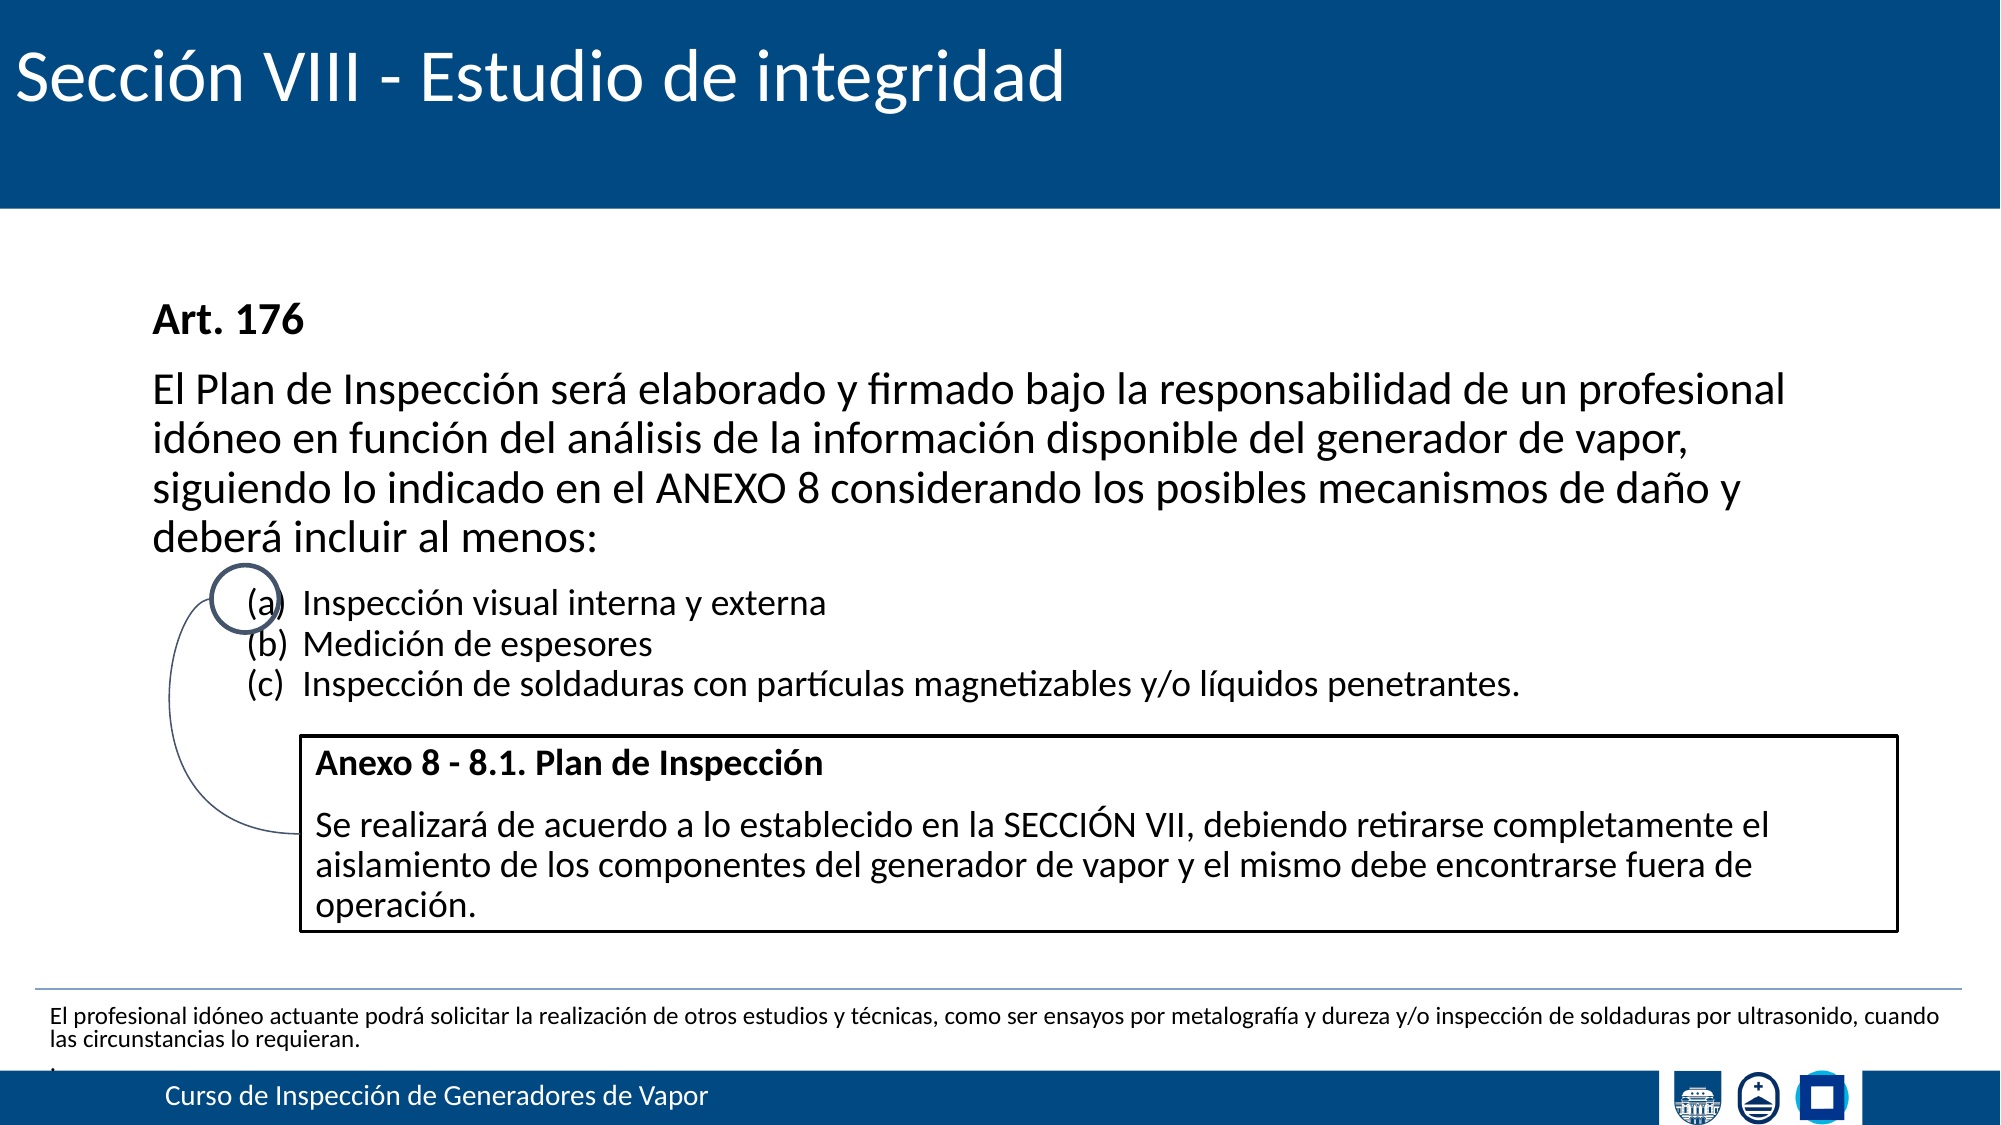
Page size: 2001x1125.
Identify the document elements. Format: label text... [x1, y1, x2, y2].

text_box [211, 565, 279, 598]
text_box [211, 598, 301, 835]
list Art. 176 El Plan de Inspección será elaborado y firmado bajo la responsabilidad de un profesional idóneo en función del análisis de la información disponible del generador de vapor, siguiendo lo indicado en el ANEXO 8 considerando los posibles mecanismos de daño y deberá incluir al menos: Inspección visual interna y externa Medición de espesores Inspección de soldaduras con partículas magnetizables y/o líquidos penetrantes. [137, 287, 1863, 745]
list Anexo 8 - 8.1. Plan de Inspección Se realizará de acuerdo a lo establecido en la SECCIÓN VII, debiendo retirarse completamente el aislamiento de los componentes del generador de vapor y el mismo debe encontrarse fuera de operación. [300, 735, 1898, 932]
list El profesional idóneo actuante podrá solicitar la realización de otros estudios y técnicas, como ser ensayos por metalografía y dureza y/o inspección de soldaduras por ultrasonido, cuando las circunstancias lo requieran. . [34, 1014, 1962, 1125]
title Sección VIII - Estudio de integridad [0, 0, 2000, 209]
